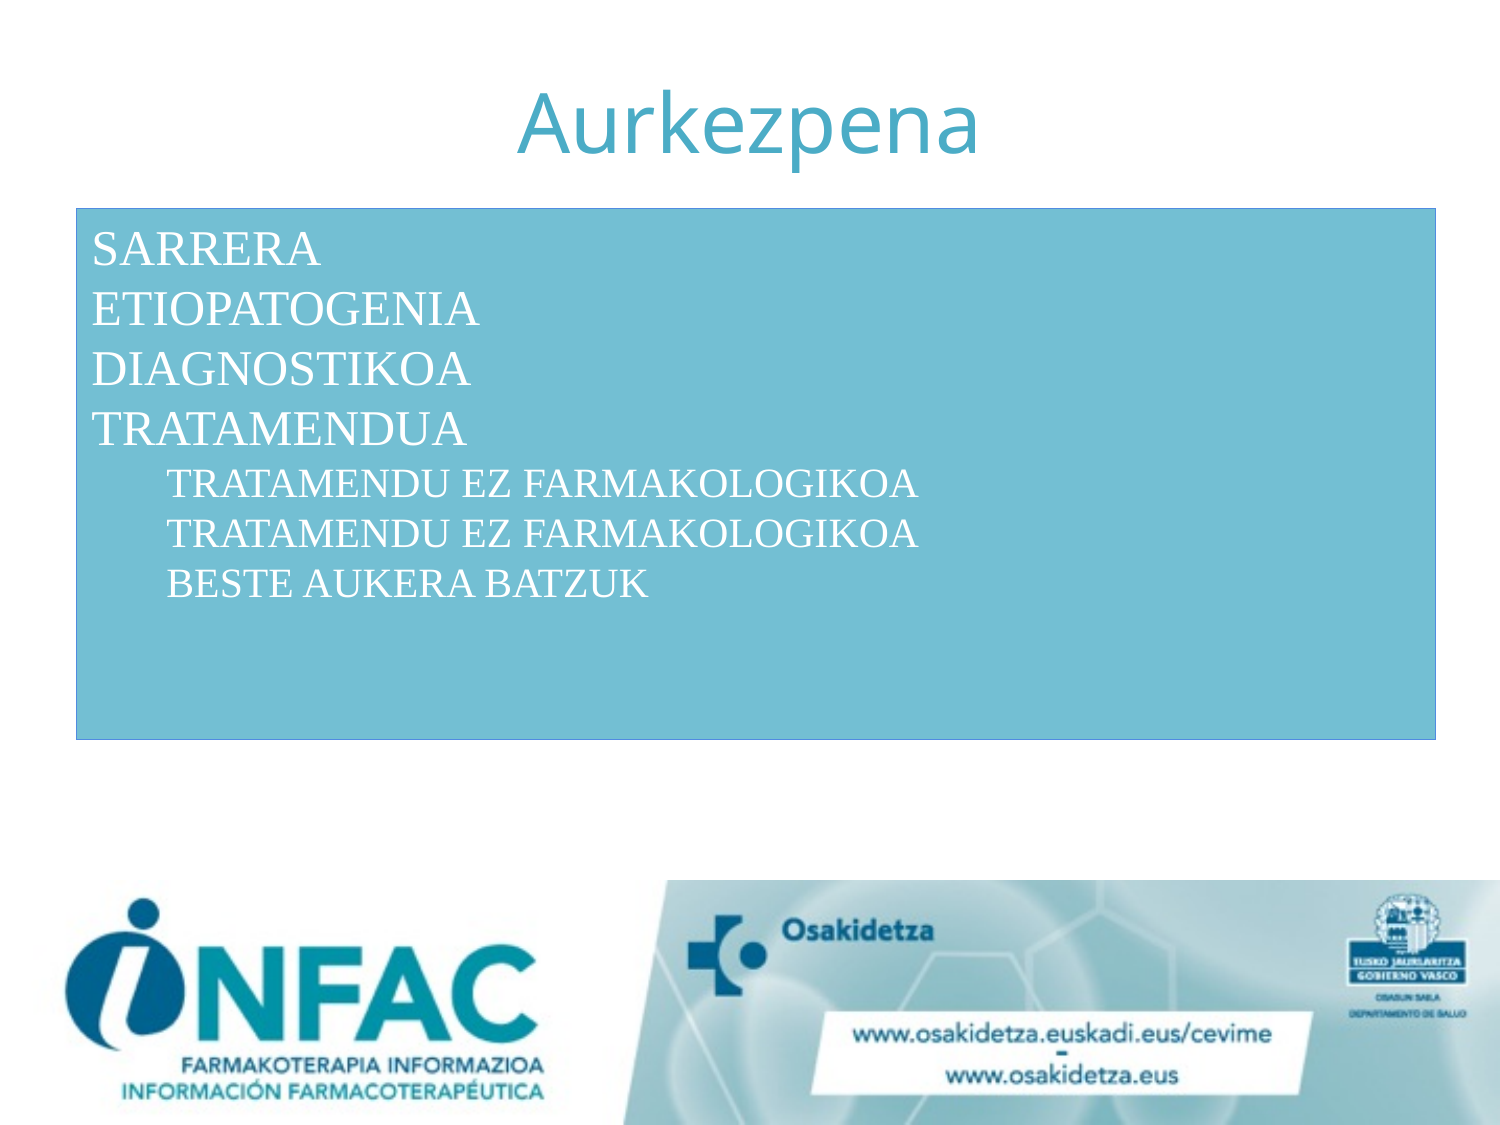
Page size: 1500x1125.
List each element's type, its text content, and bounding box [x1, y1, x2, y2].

title Aurkezpena [0, 45, 1500, 197]
list SARRERA etiopatogenia DiagnOstiKOA TratamENDUA TratamENDU EZ farmaKOLOGIKOA TratamENDU EZ farmaKOLOGIKOA BESTE AUKERA BATZUK [76, 208, 1436, 740]
picture [1, 880, 1500, 1125]
